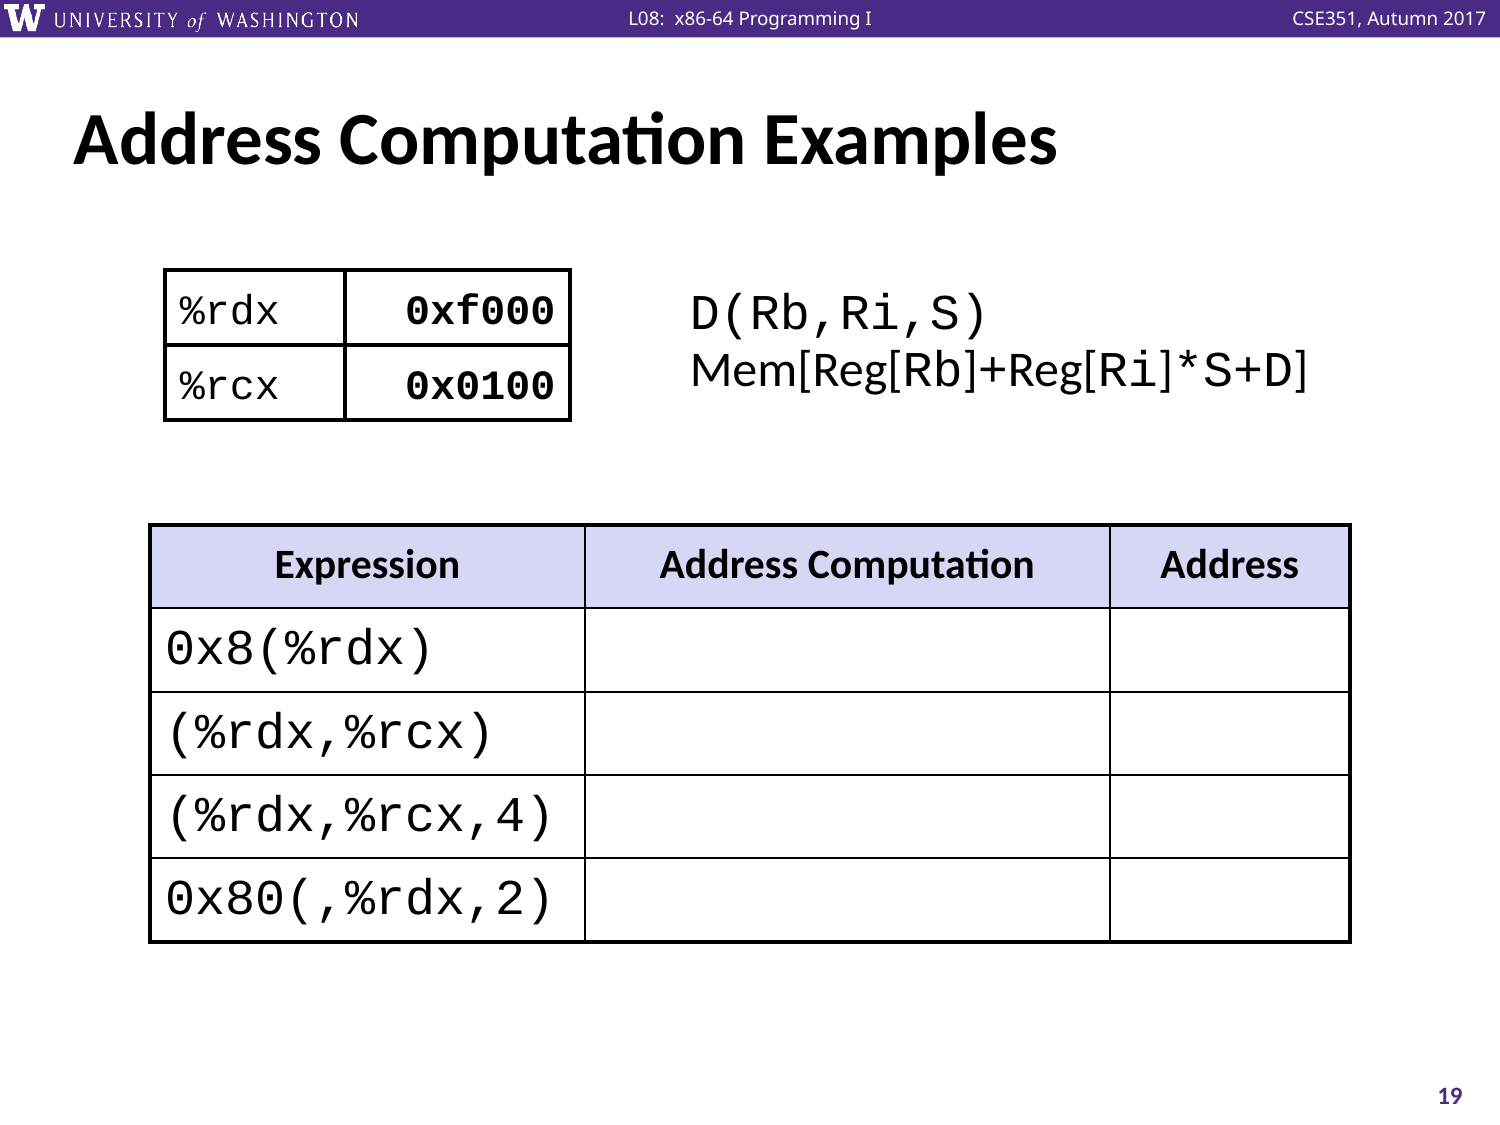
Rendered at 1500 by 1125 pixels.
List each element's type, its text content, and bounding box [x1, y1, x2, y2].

title Address Computation Examples [58, 71, 1438, 198]
table_cell [1111, 776, 1348, 857]
table_cell [586, 859, 1109, 940]
table_cell [1111, 859, 1348, 940]
table_cell (%rdx,%rcx) [152, 693, 584, 774]
table_cell 0x8(%rdx) [152, 609, 584, 691]
table_cell (%rdx,%rcx,4) [152, 776, 584, 857]
table_cell [586, 609, 1109, 691]
table_header Expression [152, 527, 584, 607]
table_cell [1111, 609, 1348, 691]
table_cell [586, 776, 1109, 857]
table_cell [586, 693, 1109, 774]
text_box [164, 269, 571, 421]
table_header Address [1111, 527, 1348, 607]
slide_number 19 [1400, 1065, 1500, 1125]
table_cell 0x80(,%rdx,2) [152, 859, 584, 940]
table_cell [1111, 693, 1348, 774]
table_header Address Computation [586, 527, 1109, 607]
picture [4, 4, 358, 32]
